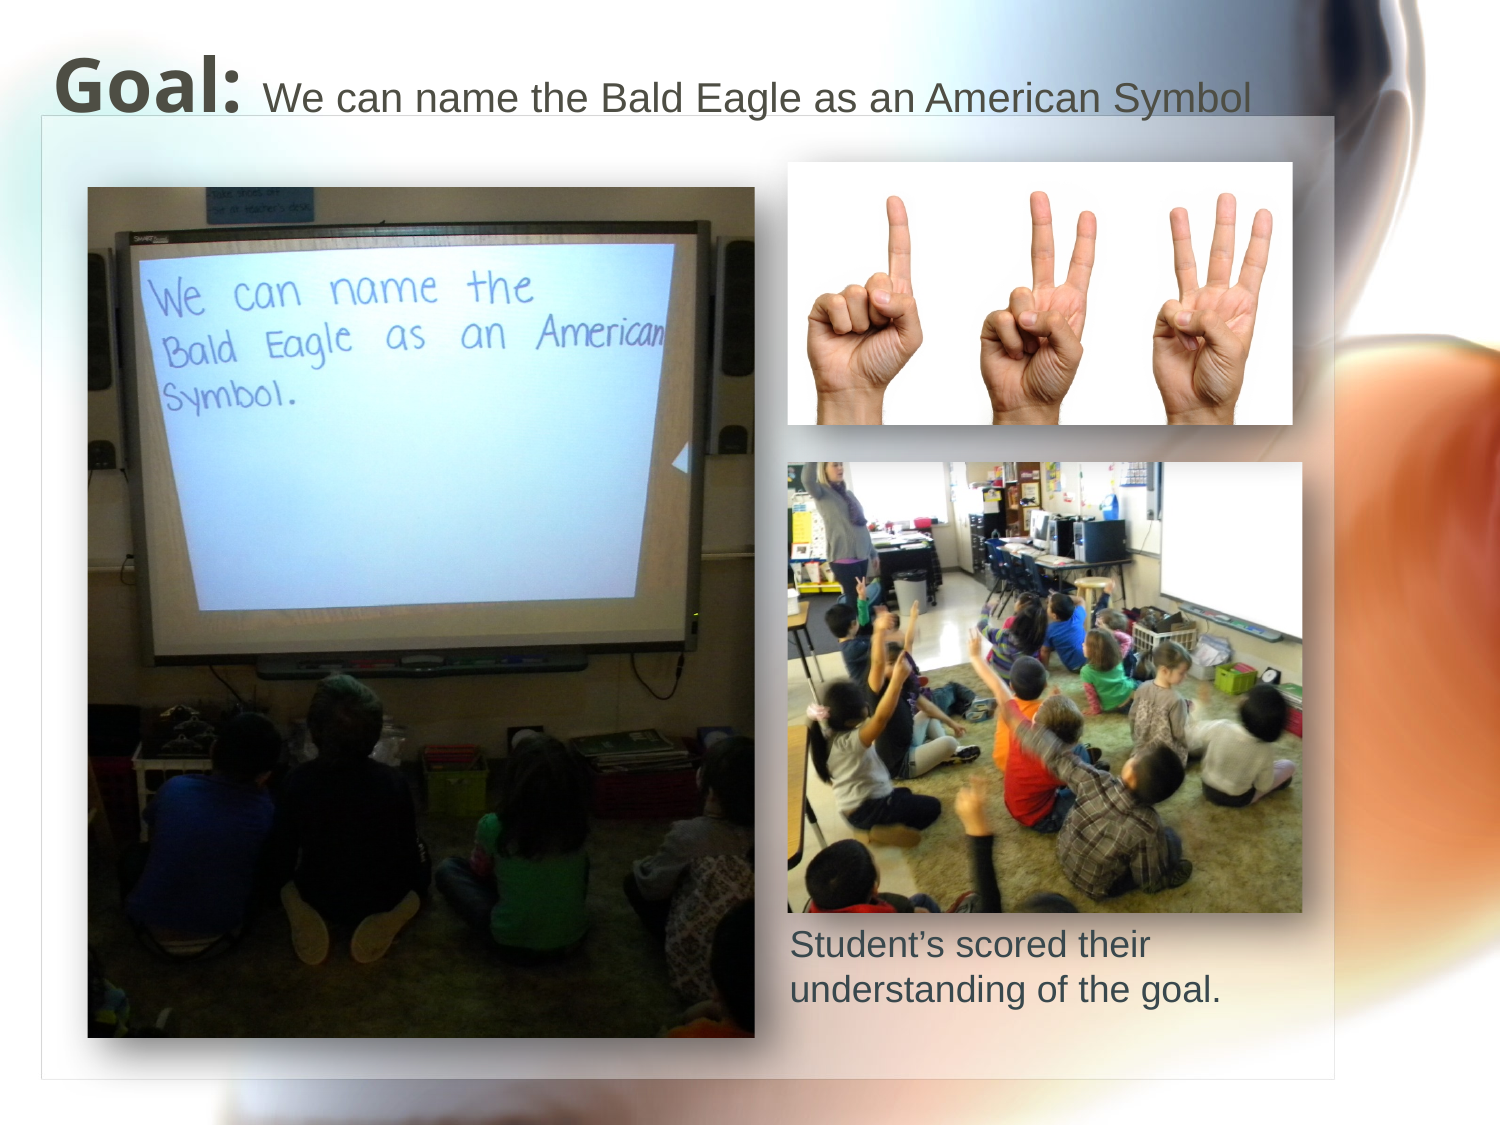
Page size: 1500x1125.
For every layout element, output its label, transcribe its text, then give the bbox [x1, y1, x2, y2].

title Goal: We can name the Bald Eagle as an American Symbol [37, 25, 1326, 139]
text_box Student’s scored their understanding of the goal. [774, 912, 1300, 1018]
picture [0, 0, 1500, 1125]
